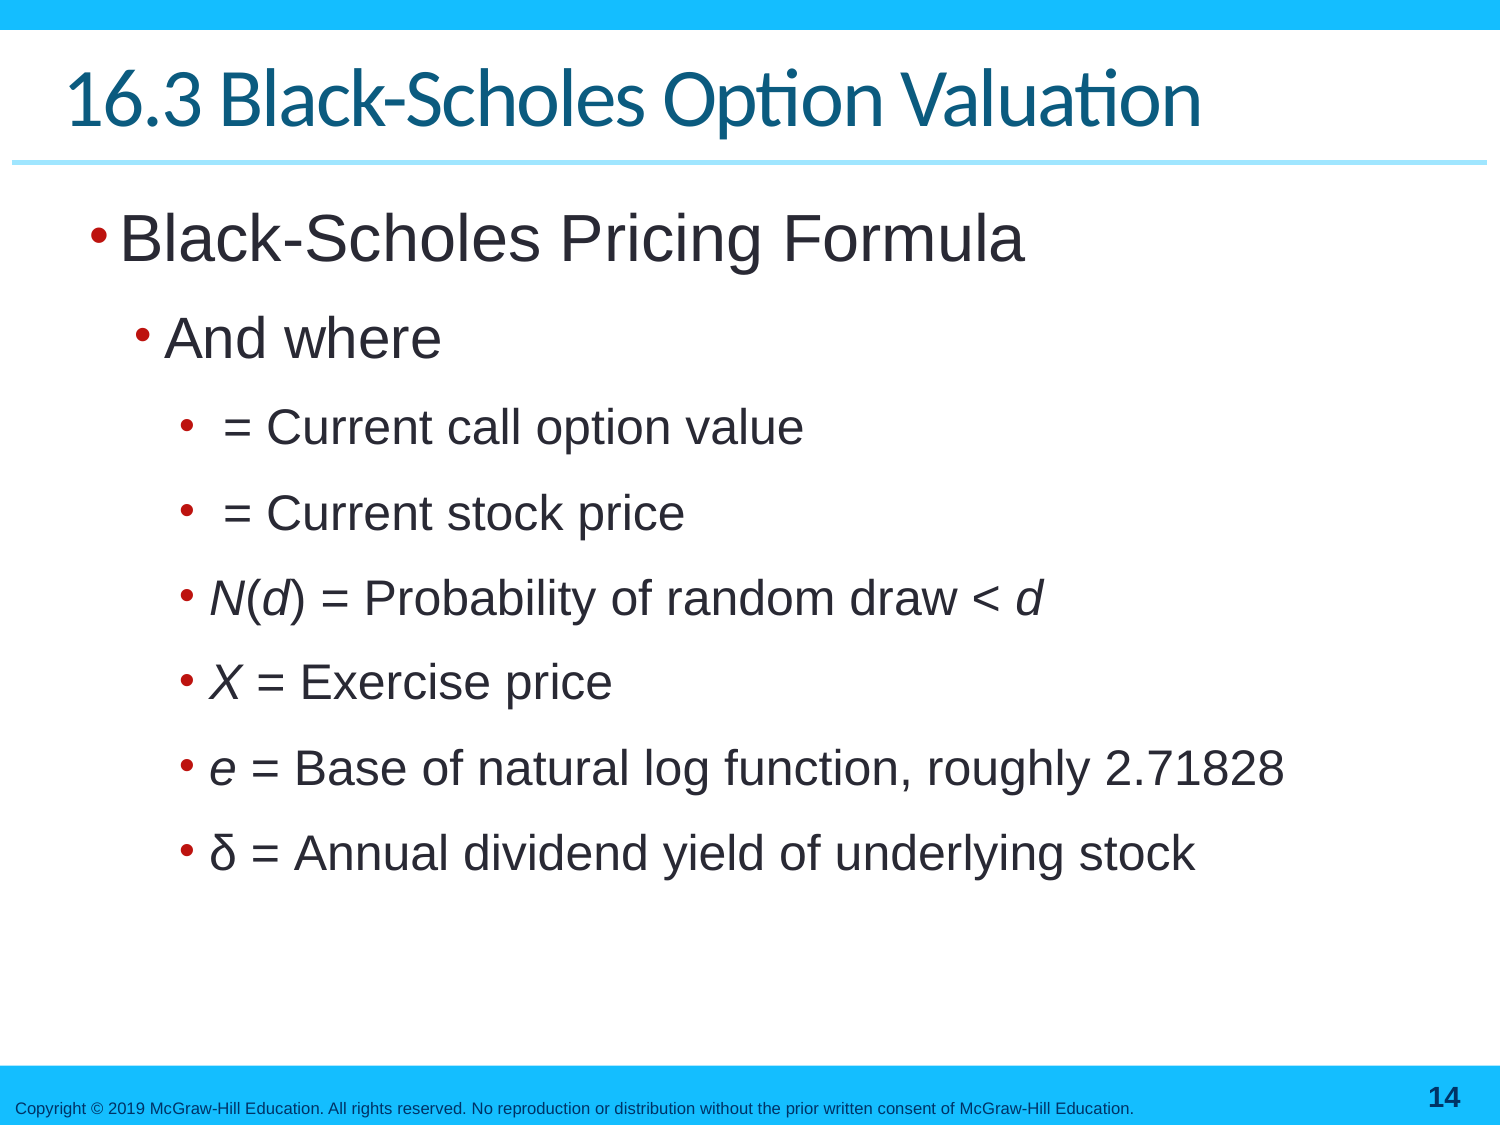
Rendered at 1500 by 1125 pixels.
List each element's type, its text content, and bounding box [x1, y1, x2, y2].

title 16.3 Black-Scholes Option Valuation [47, 24, 1453, 163]
